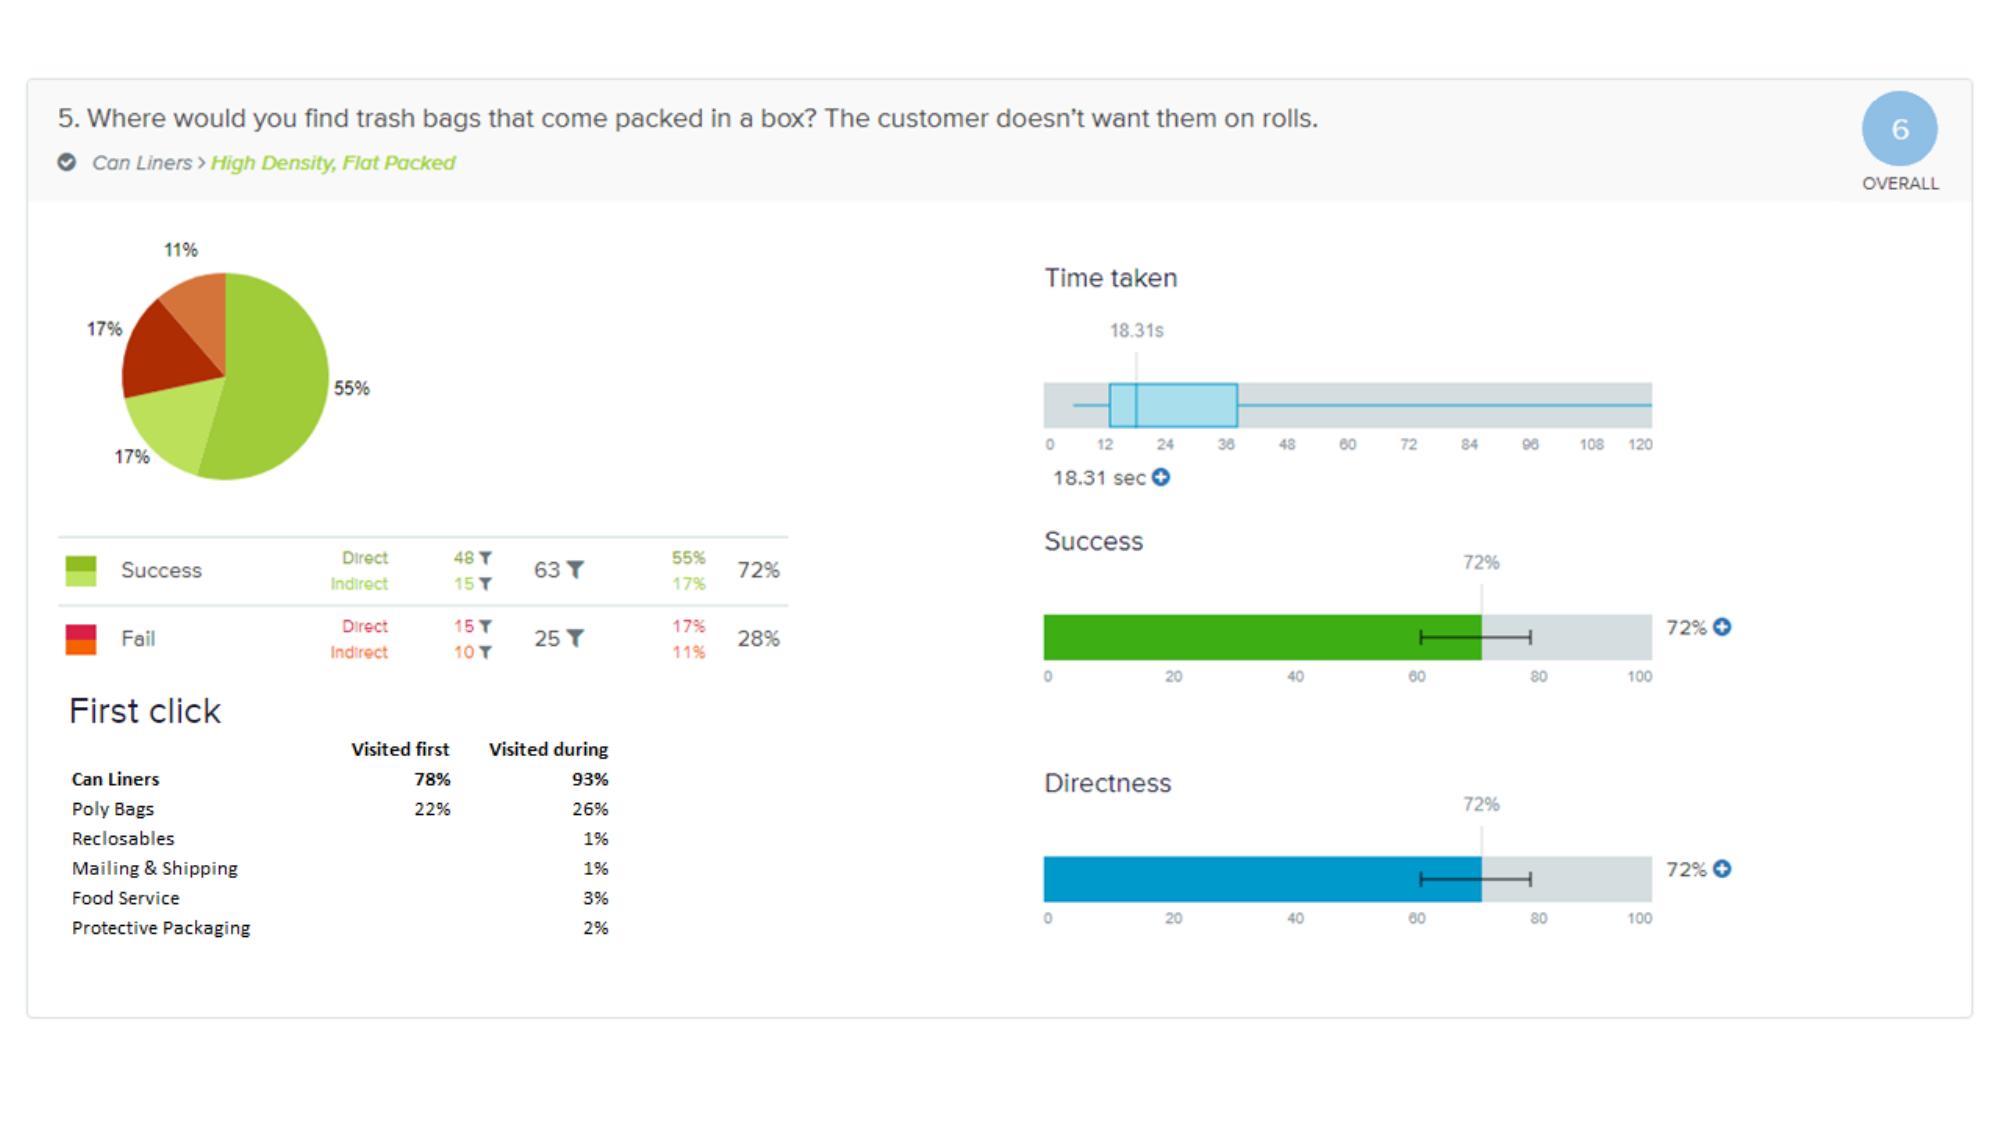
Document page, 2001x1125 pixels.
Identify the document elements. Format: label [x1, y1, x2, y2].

picture [22, 74, 1978, 1022]
